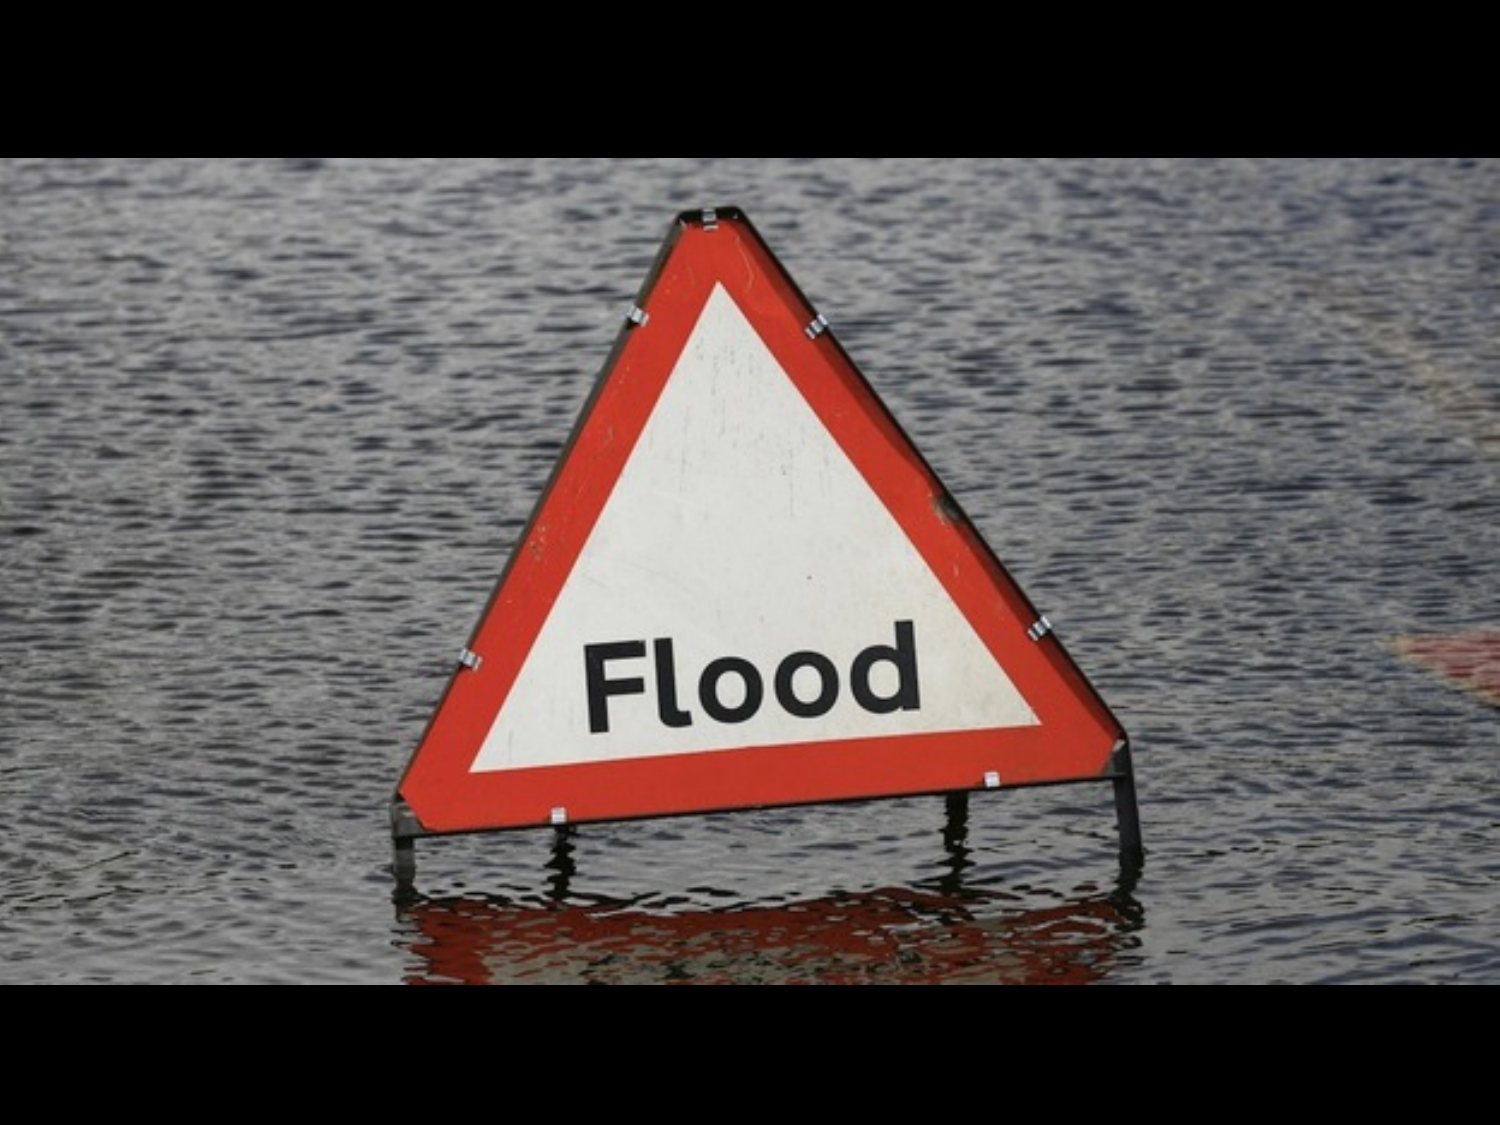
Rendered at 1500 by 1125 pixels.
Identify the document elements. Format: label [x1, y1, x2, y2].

picture [0, 158, 1500, 985]
